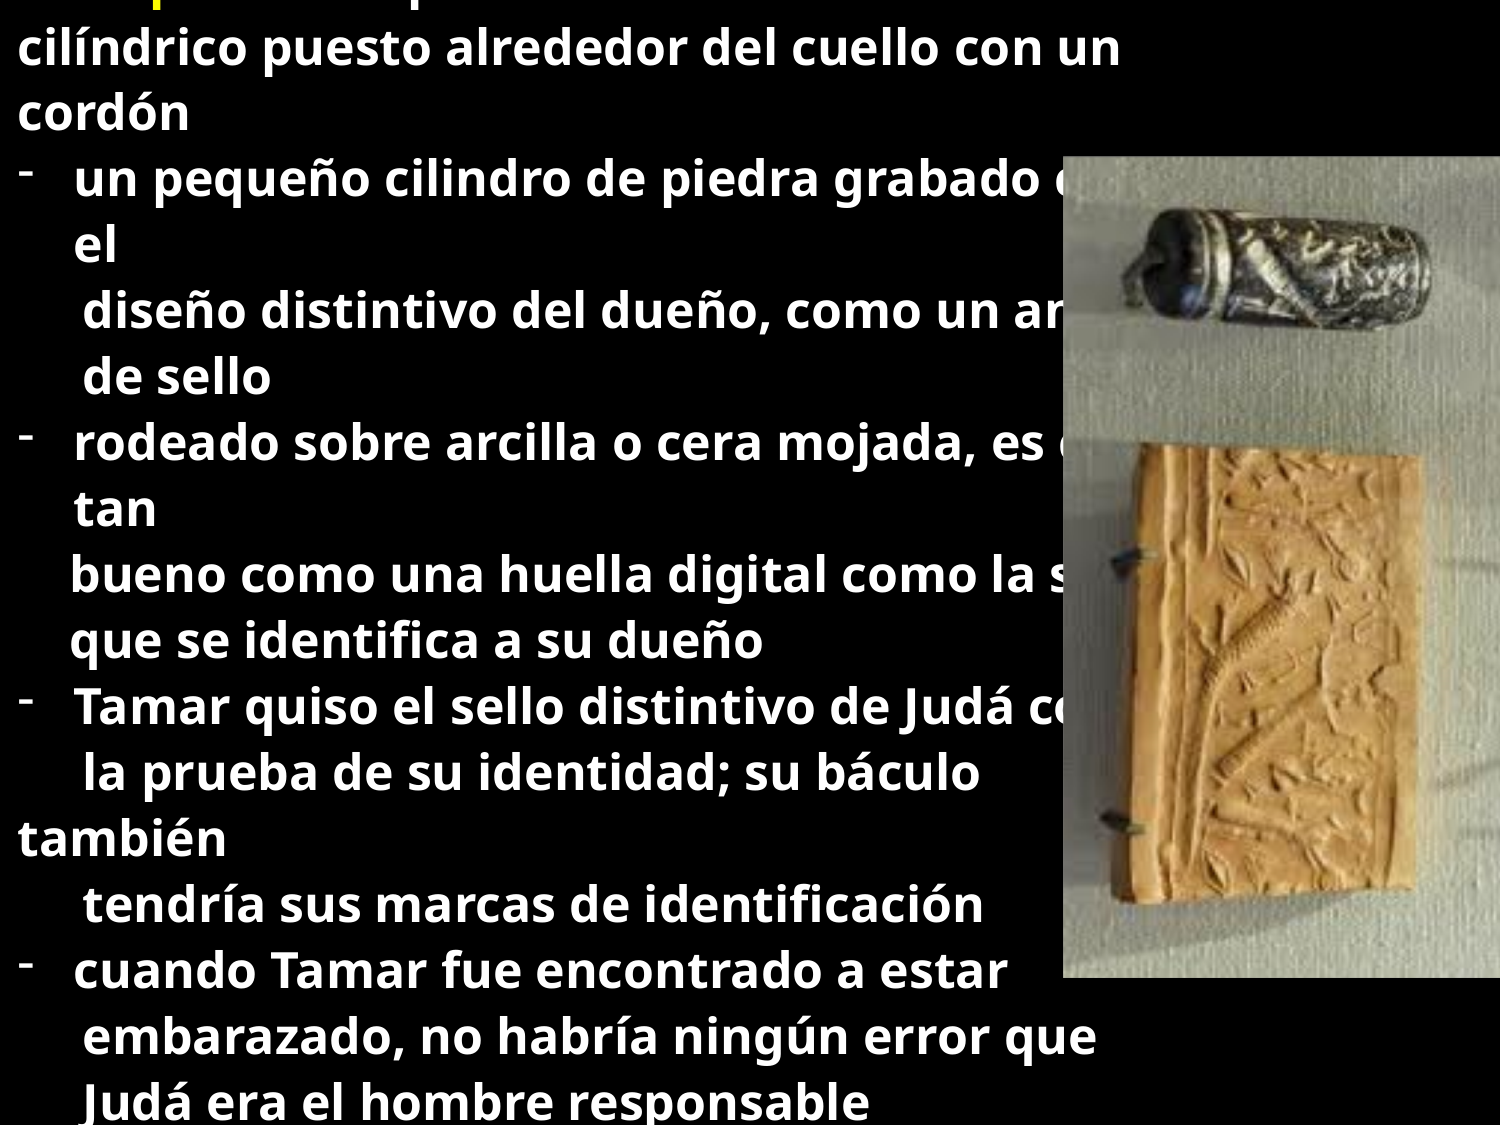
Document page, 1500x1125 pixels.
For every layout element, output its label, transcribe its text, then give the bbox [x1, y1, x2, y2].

text_box Sello personal: probablemente es un sello cilíndrico puesto alrededor del cuello con un cordón un pequeño cilindro de piedra grabado con el diseño distintivo del dueño, como un anillo de sello rodeado sobre arcilla o cera mojada, es casi tan bueno como una huella digital como la señal que se identifica a su dueño Tamar quiso el sello distintivo de Judá como la prueba de su identidad; su báculo también tendría sus marcas de identificación cuando Tamar fue encontrado a estar embarazado, no habría ningún error que Judá era el hombre responsable [2, 0, 1216, 1125]
picture [870, 158, 1500, 977]
